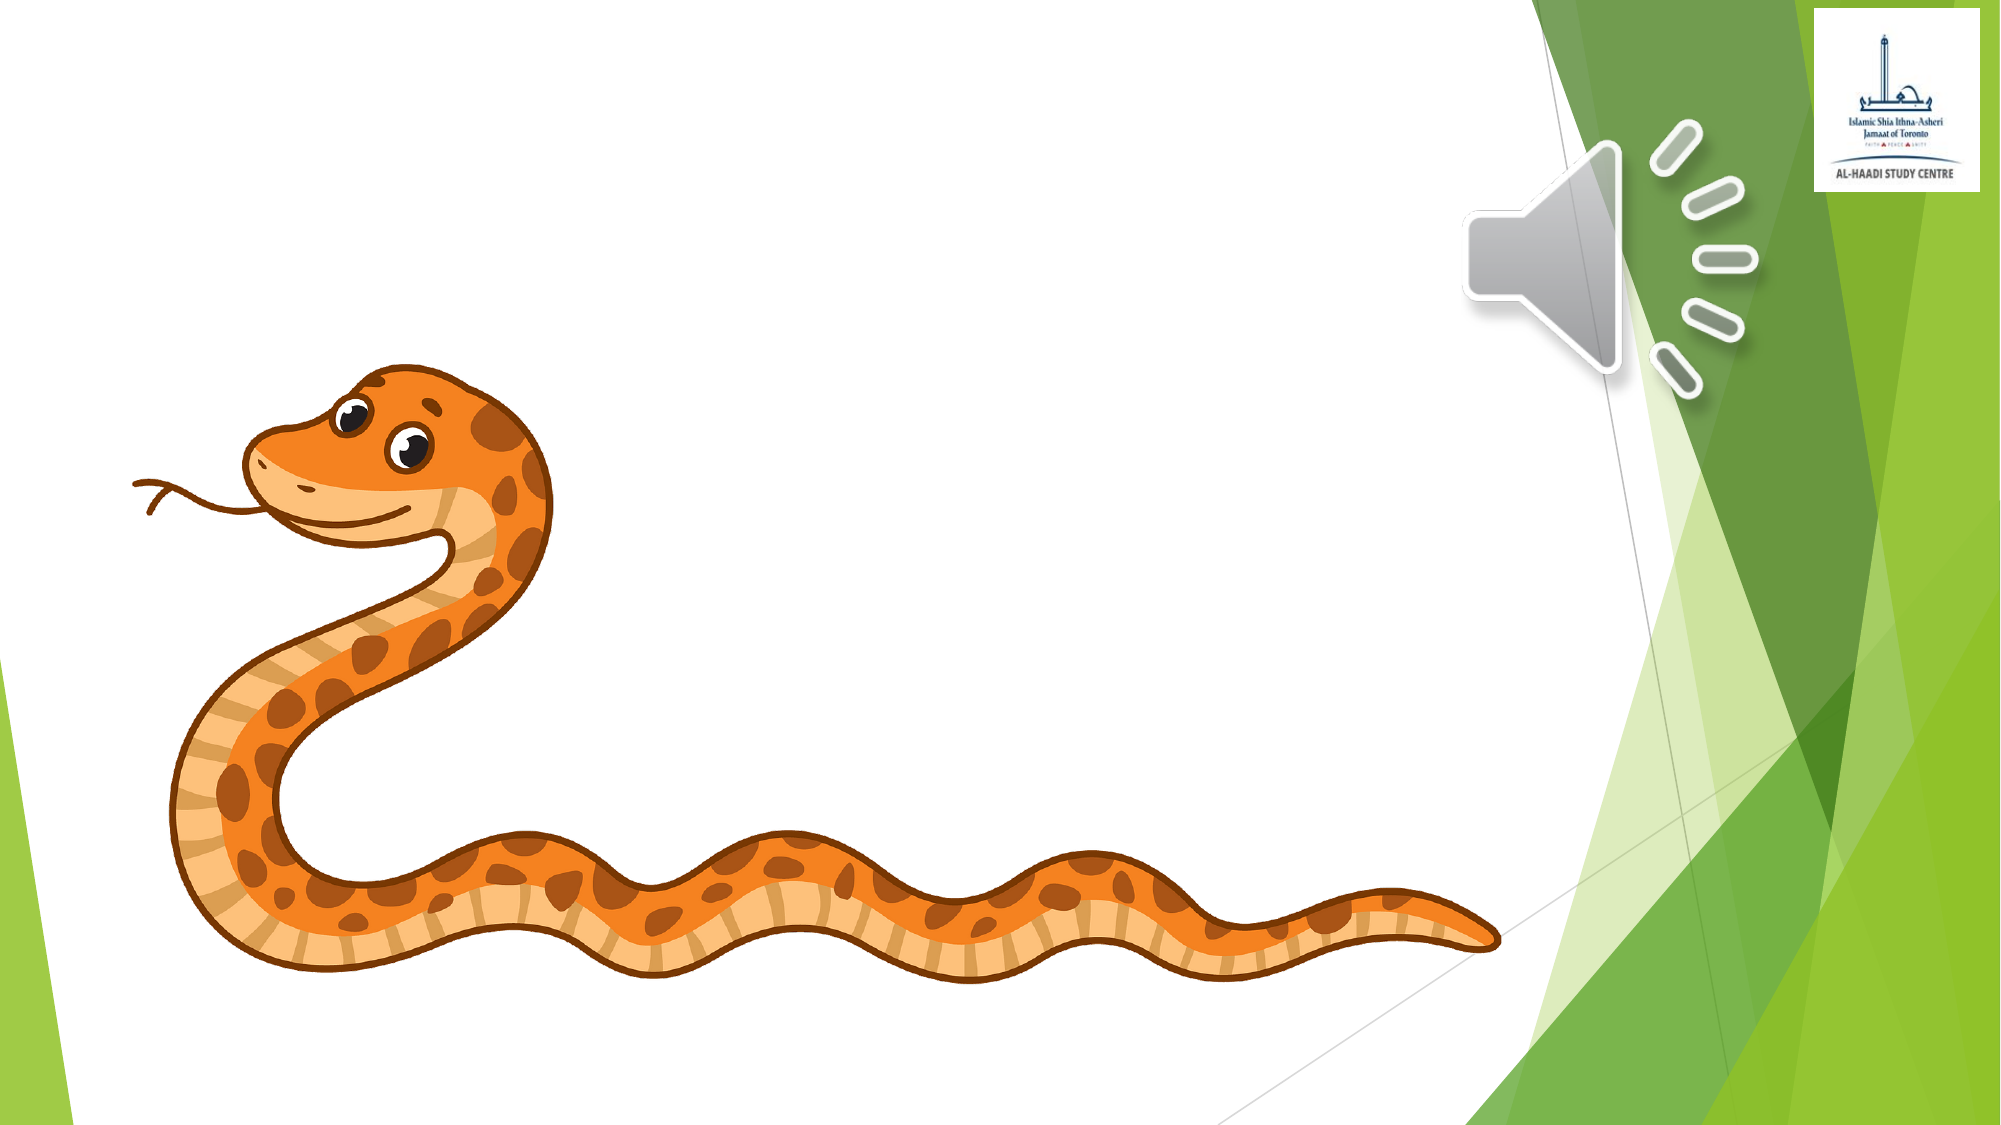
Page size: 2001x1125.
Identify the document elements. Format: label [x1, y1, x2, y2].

picture [1814, 8, 1980, 192]
picture [1461, 111, 1777, 427]
list [123, 354, 1509, 992]
